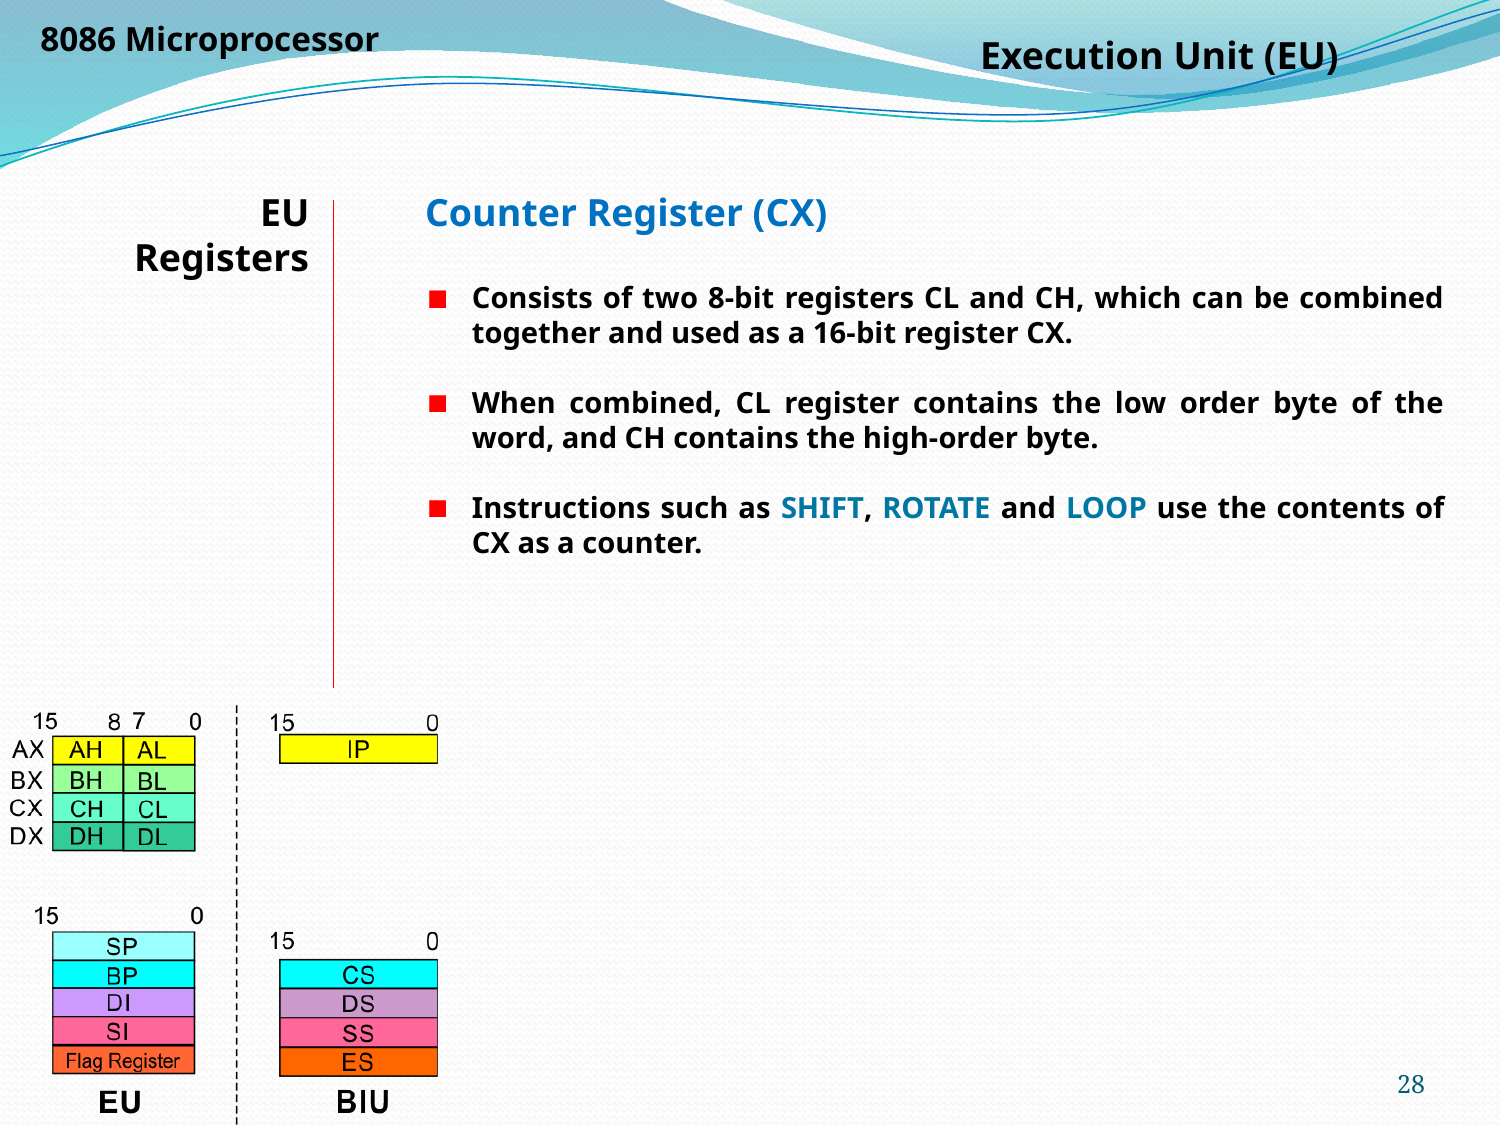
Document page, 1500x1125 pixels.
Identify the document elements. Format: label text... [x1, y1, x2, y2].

slide_number 28 [1299, 1042, 1425, 1103]
picture [425, 391, 446, 412]
text_box Execution Unit (EU) [859, 24, 1460, 85]
text_box EU Registers [119, 181, 325, 287]
picture [425, 286, 446, 308]
picture [425, 496, 446, 517]
text_box Counter Register (CX) Consists of two 8-bit registers CL and CH, which can be combined together and used as a 16-bit register CX. When combined, CL register contains the low order byte of the word, and CH contains the high-order byte. Instructions such as SHIFT, ROTATE and LOOP use the contents of CX as a counter. [410, 182, 1460, 567]
picture [10, 705, 438, 1125]
text_box 8086 Microprocessor [10, 10, 411, 66]
